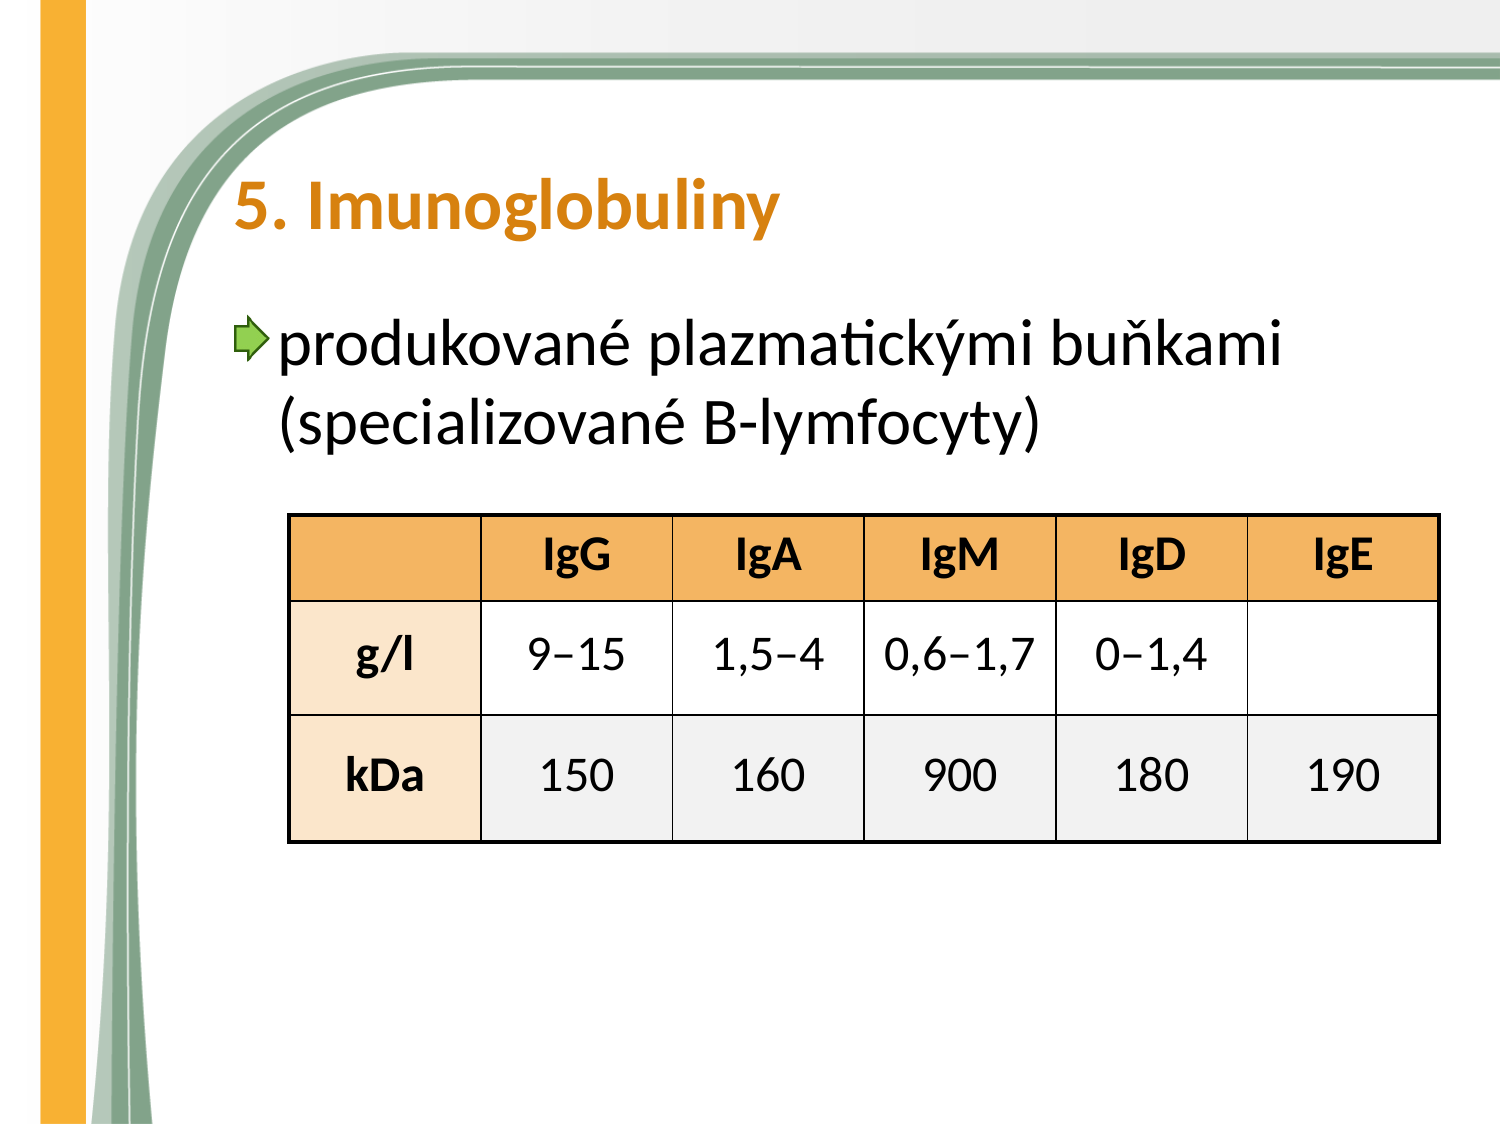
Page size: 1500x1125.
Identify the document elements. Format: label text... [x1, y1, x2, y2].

table_header IgG [482, 517, 672, 600]
table_header IgM [865, 517, 1055, 600]
table_cell 190 [1248, 716, 1437, 840]
table_cell [1248, 602, 1437, 714]
table_cell 9–15 [482, 602, 672, 714]
table_cell 0–1,4 [1057, 602, 1247, 714]
table_header IgA [673, 517, 863, 600]
table_cell 180 [1057, 716, 1247, 840]
table_cell 1,5–4 [673, 602, 863, 714]
table_cell 160 [673, 716, 863, 840]
title 5. Imunoglobuliny [218, 149, 1425, 252]
table_cell g/l [291, 602, 480, 714]
table_cell 150 [482, 716, 672, 840]
table_header IgD [1057, 517, 1247, 600]
table_header IgE [1248, 517, 1437, 600]
table_cell 0,6–1,7 [865, 602, 1055, 714]
table_cell kDa [291, 716, 480, 840]
list produkované plazmatickými buňkami (specializované B-lymfocyty) [218, 290, 1425, 1035]
table_cell 900 [865, 716, 1055, 840]
picture [0, 0, 1500, 1125]
table_header [291, 517, 480, 600]
